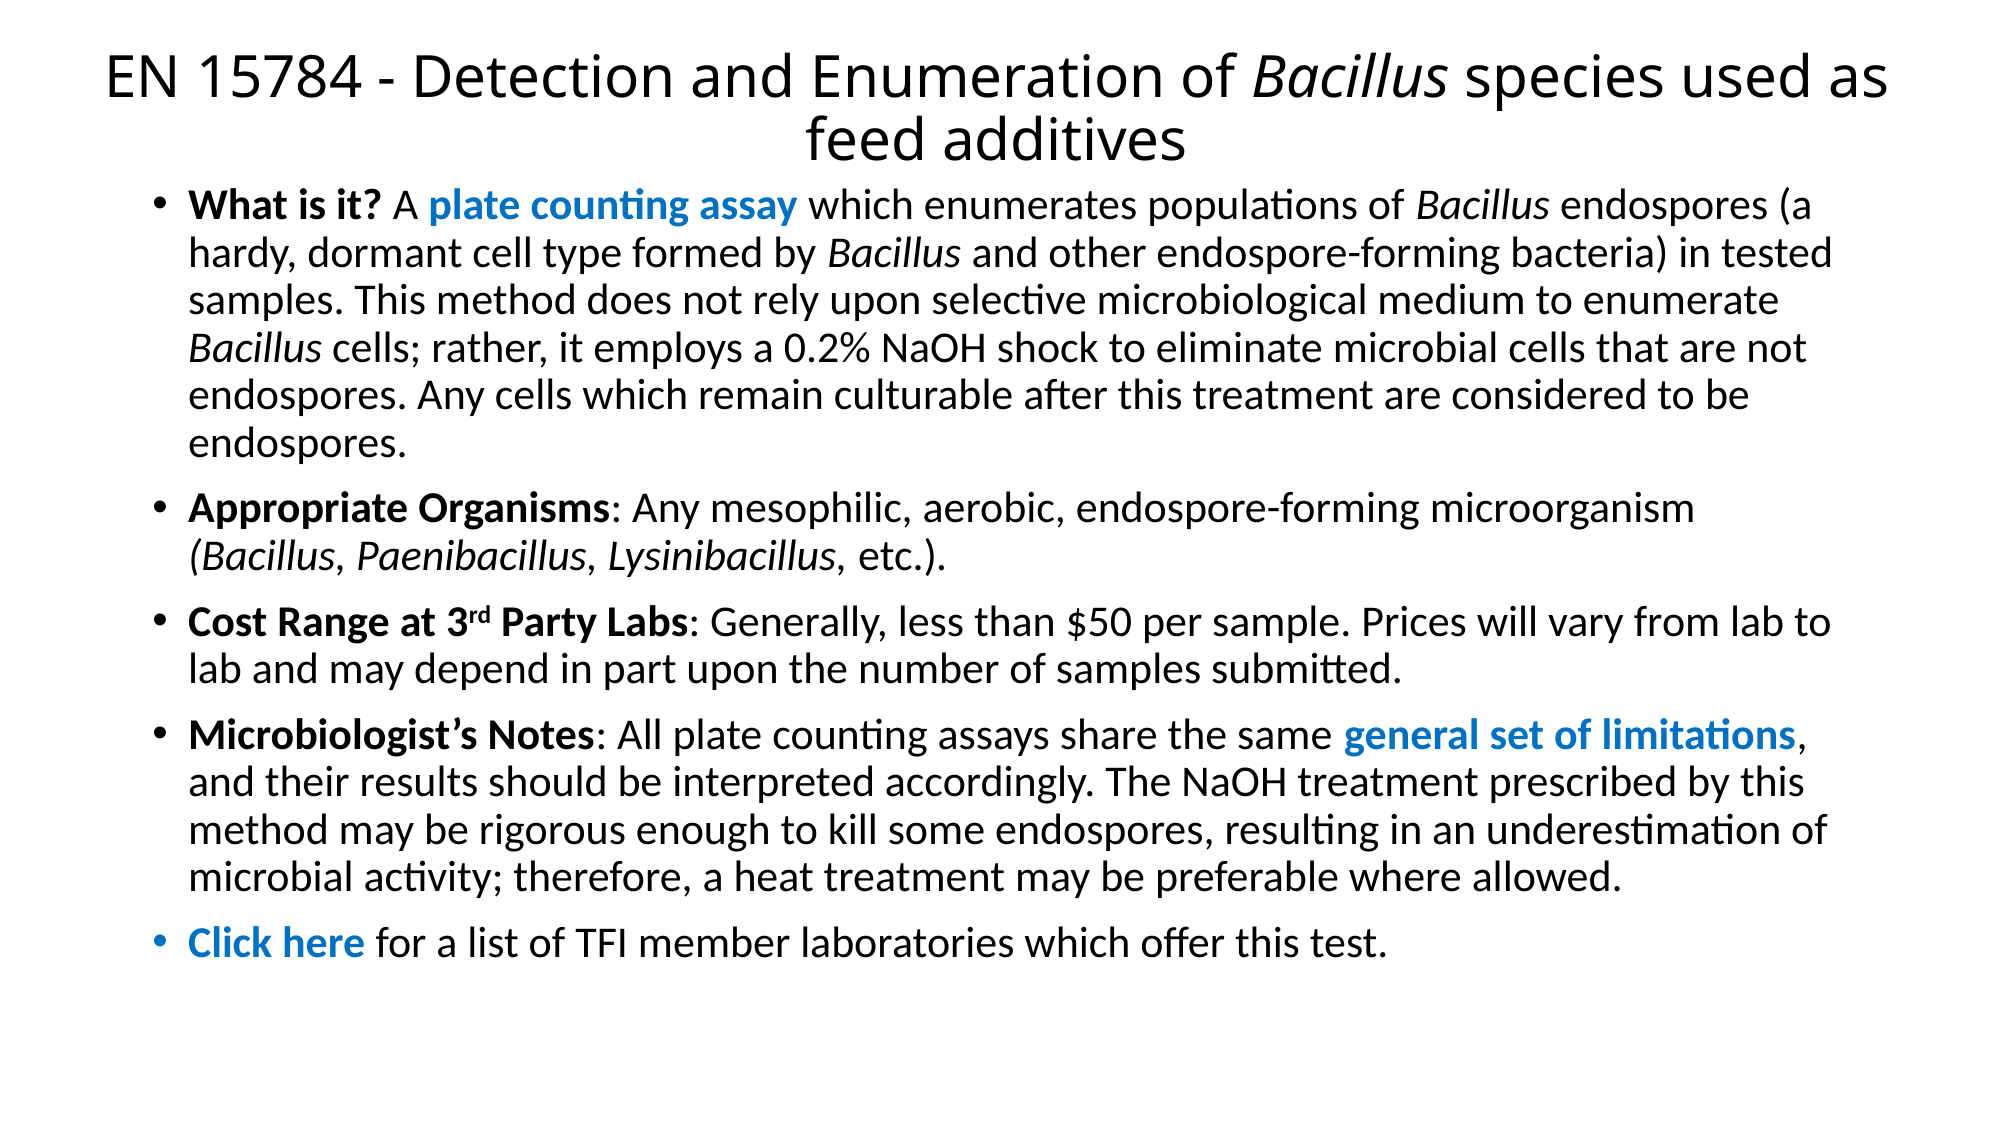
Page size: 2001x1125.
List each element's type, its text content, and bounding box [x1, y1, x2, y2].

title EN 15784 - Detection and Enumeration of Bacillus species used as feed additives [26, 59, 1968, 160]
list What is it? A plate counting assay which enumerates populations of Bacillus endospores (a hardy, dormant cell type formed by Bacillus and other endospore-forming bacteria) in tested samples. This method does not rely upon selective microbiological medium to enumerate Bacillus cells; rather, it employs a 0.2% NaOH shock to eliminate microbial cells that are not endospores. Any cells which remain culturable after this treatment are considered to be endospores. Appropriate Organisms: Any mesophilic, aerobic, endospore-forming microorganism (Bacillus, Paenibacillus, Lysinibacillus, etc.). Cost Range at 3rd Party Labs: Generally, less than $50 per sample. Prices will vary from lab to lab and may depend in part upon the number of samples submitted. Microbiologist’s Notes: All plate counting assays share the same general set of limitations, and their results should be interpreted accordingly. The NaOH treatment prescribed by this method may be rigorous enough to kill some endospores, resulting in an underestimation of microbial activity; therefore, a heat treatment may be preferable where allowed. Click here for a list of TFI member laboratories which offer this test. [137, 174, 1863, 1014]
